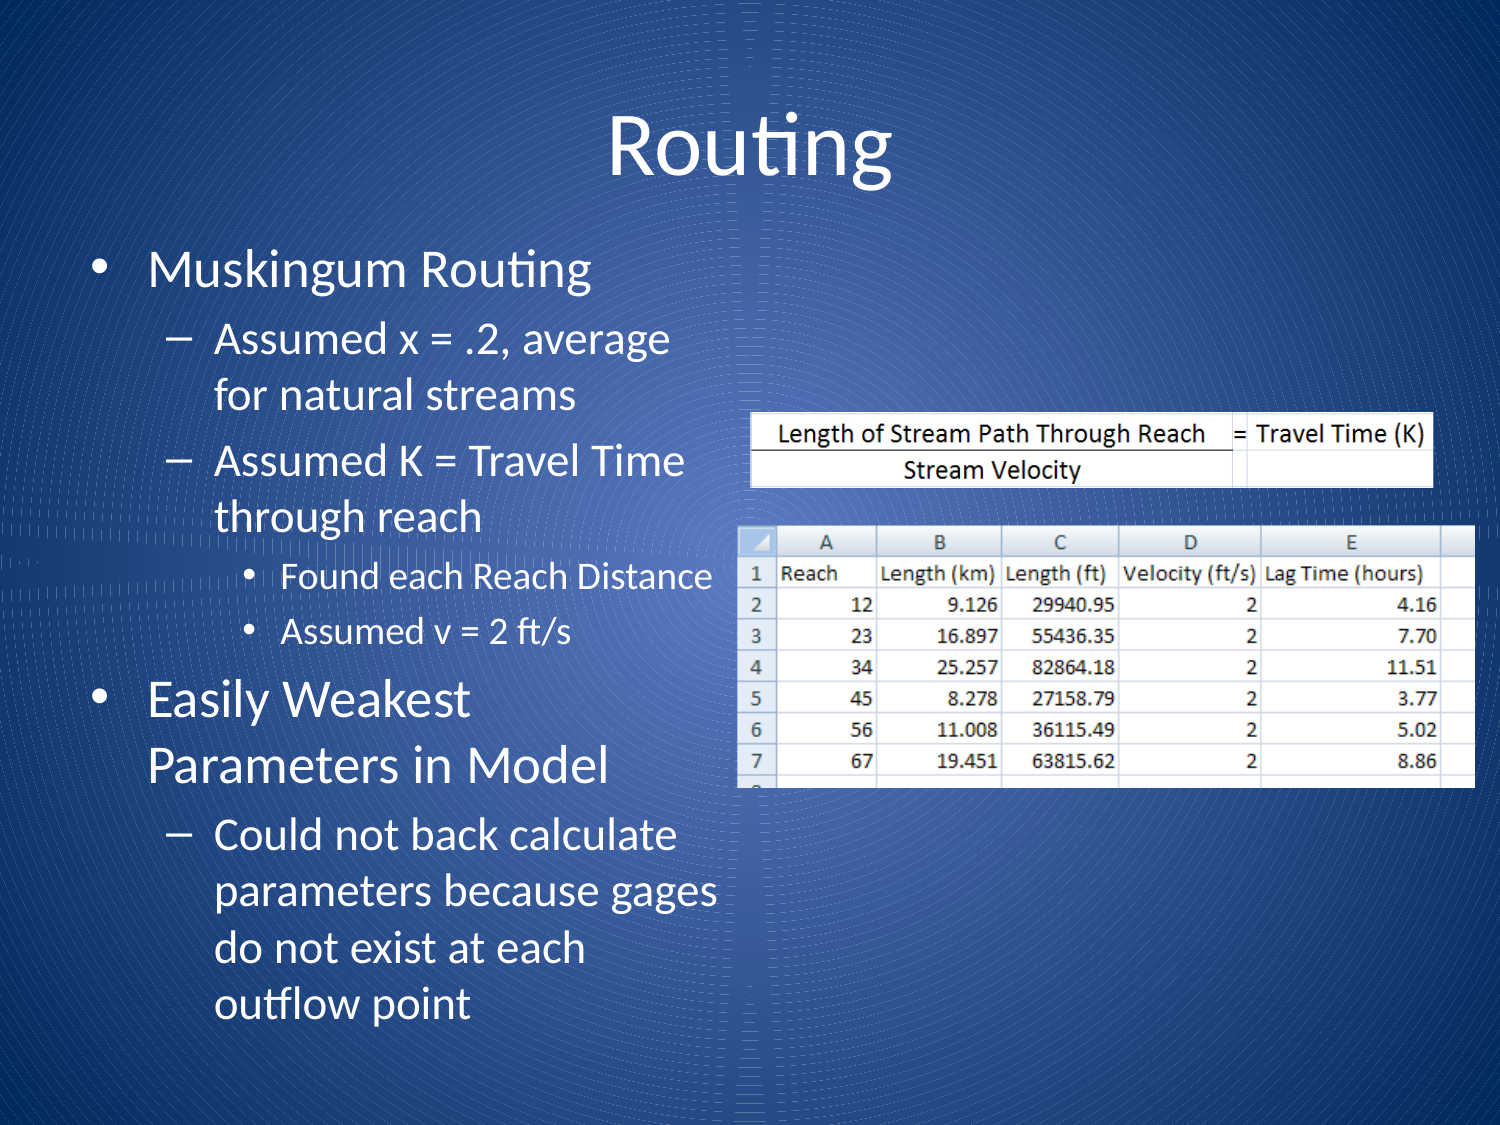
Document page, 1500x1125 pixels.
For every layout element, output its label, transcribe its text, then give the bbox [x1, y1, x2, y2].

picture [749, 412, 1434, 488]
title Routing [75, 45, 1425, 233]
picture [737, 524, 1476, 788]
list Muskingum Routing Assumed x = .2, average for natural streams Assumed K = Travel Time through reach Found each Reach Distance Assumed v = 2 ft/s Easily Weakest Parameters in Model Could not back calculate parameters because gages do not exist at each outflow point [75, 224, 738, 1038]
